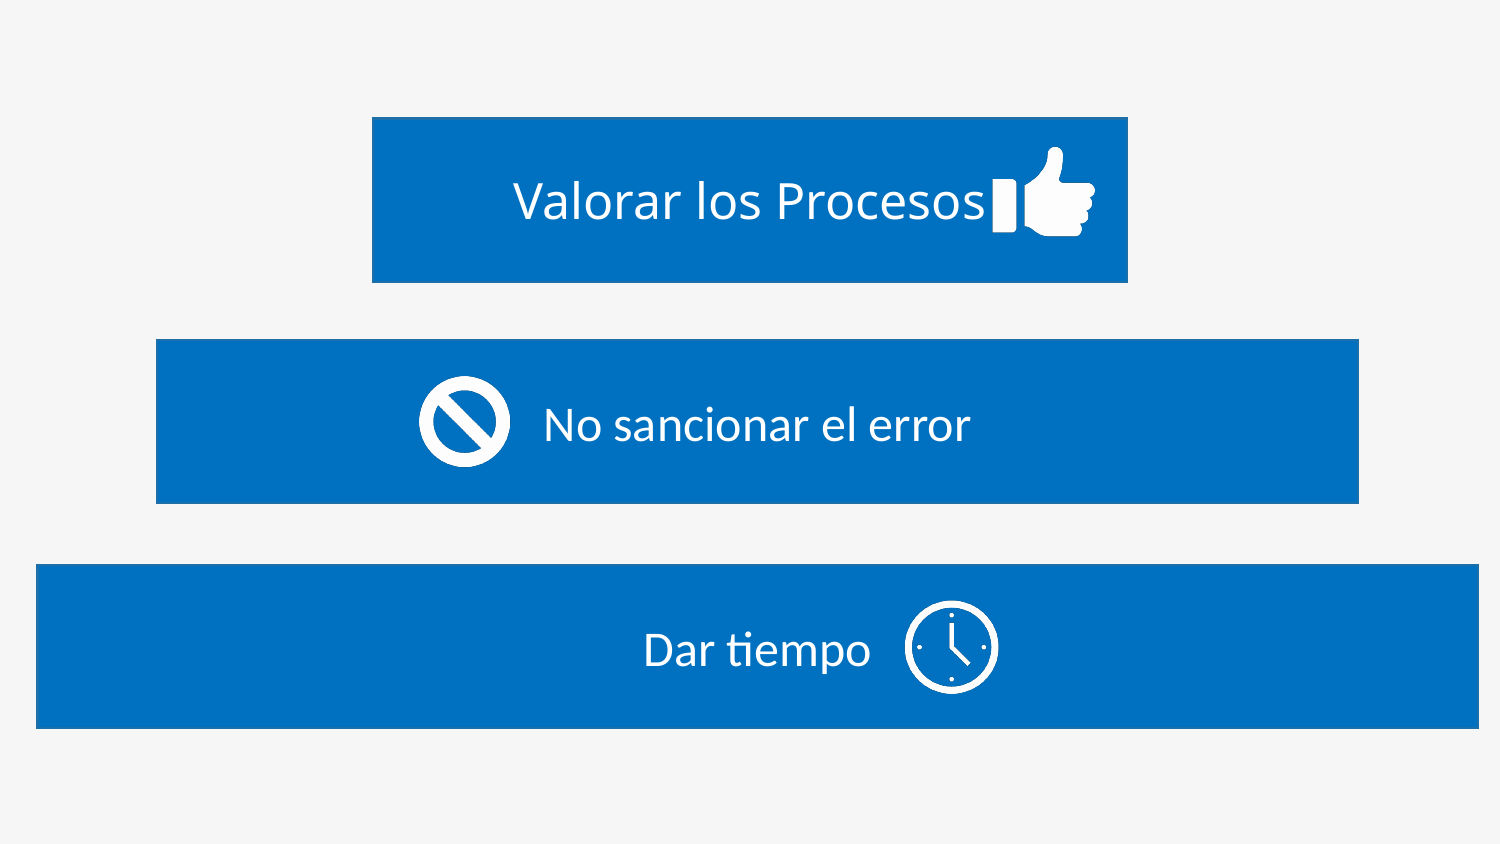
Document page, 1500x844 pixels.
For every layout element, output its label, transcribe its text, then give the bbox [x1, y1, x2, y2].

picture [892, 588, 1011, 706]
text_box Dar tiempo [36, 564, 1479, 729]
text_box Valorar los Procesos [372, 117, 1128, 283]
picture [407, 364, 522, 479]
text_box No sancionar el error [156, 339, 1359, 504]
picture [982, 130, 1105, 253]
